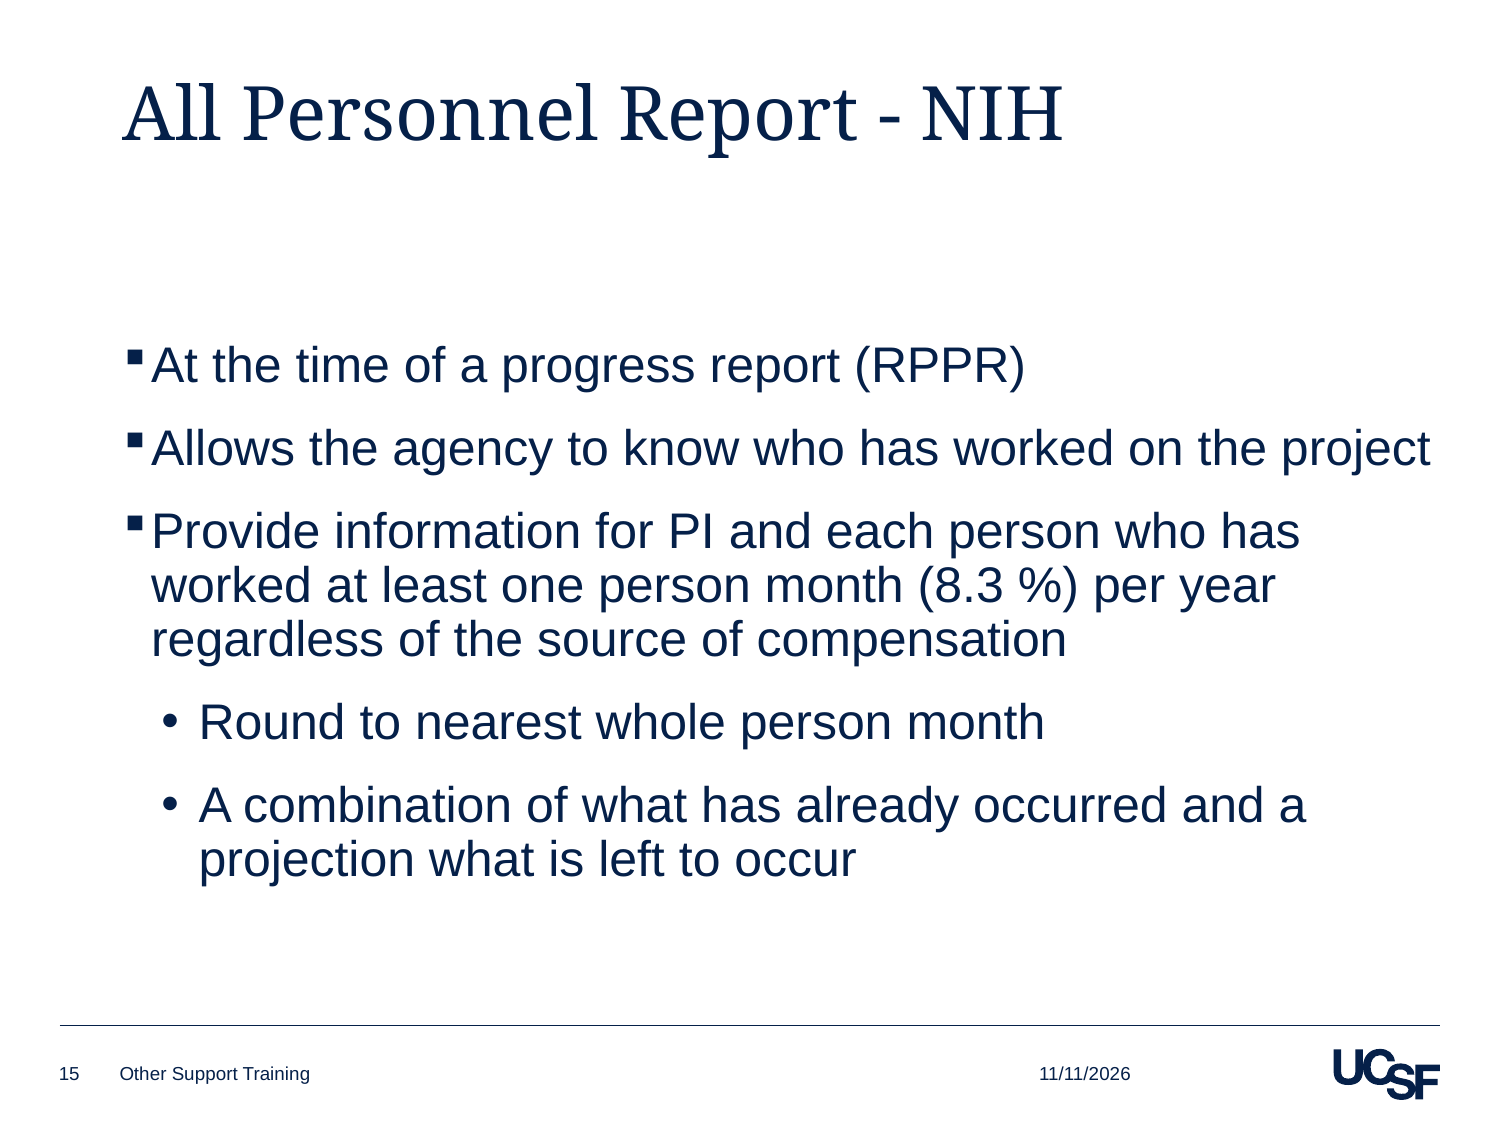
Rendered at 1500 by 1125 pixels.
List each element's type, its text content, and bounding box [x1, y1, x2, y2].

footer Other Support Training [119, 1061, 827, 1084]
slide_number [1039, 1058, 1192, 1084]
slide_number 15 [58, 1058, 100, 1085]
title All Personnel Report - NIH [107, 71, 1435, 167]
list At the time of a progress report (RPPR) Allows the agency to know who has worked on the project Provide information for PI and each person who has worked at least one person month (8.3 %) per year regardless of the source of compensation Round to nearest whole person month A combination of what has already occurred and a projection what is left to occur [108, 331, 1475, 990]
